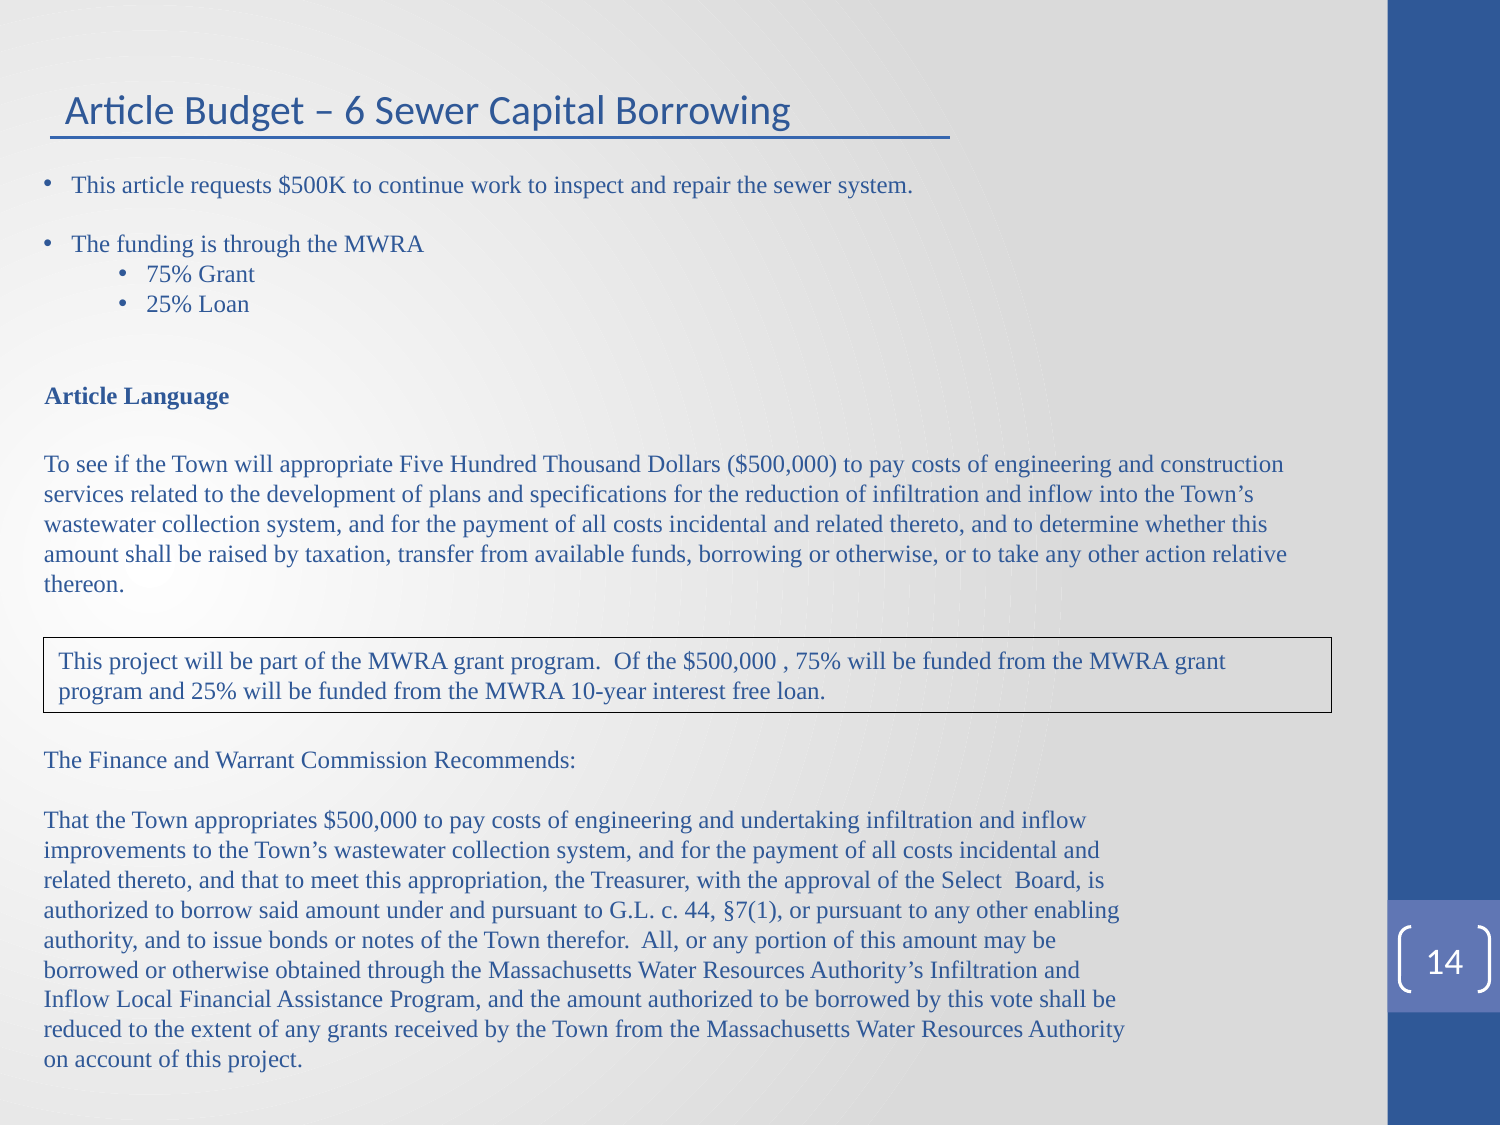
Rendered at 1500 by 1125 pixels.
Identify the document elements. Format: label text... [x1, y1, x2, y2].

text_box Article Budget – 6 Sewer Capital Borrowing [50, 75, 1363, 140]
text_box The Finance and Warrant Commission Recommends: That the Town appropriates $500,000 to pay costs of engineering and undertaking infiltration and inflow improvements to the Town’s wastewater collection system, and for the payment of all costs incidental and related thereto, and that to meet this appropriation, the Treasurer, with the approval of the Select Board, is authorized to borrow said amount under and pursuant to G.L. c. 44, §7(1), or pursuant to any other enabling authority, and to issue bonds or notes of the Town therefor. All, or any portion of this amount may be borrowed or otherwise obtained through the Massachusetts Water Resources Authority’s Infiltration and Inflow Local Financial Assistance Program, and the amount authorized to be borrowed by this vote shall be reduced to the extent of any grants received by the Town from the Massachusetts Water Resources Authority on account of this project. [28, 736, 1163, 1125]
text_box To see if the Town will appropriate Five Hundred Thousand Dollars ($500,000) to pay costs of engineering and construction services related to the development of plans and specifications for the reduction of infiltration and inflow into the Town’s wastewater collection system, and for the payment of all costs incidental and related thereto, and to determine whether this amount shall be raised by taxation, transfer from available funds, borrowing or otherwise, or to take any other action relative thereon. [29, 439, 1357, 650]
text_box Article Language [29, 372, 1311, 418]
text_box This project will be part of the MWRA grant program. Of the $500,000 , 75% will be funded from the MWRA grant program and 25% will be funded from the MWRA 10-year interest free loan. [43, 637, 1332, 713]
text_box This article requests $500K to continue work to inspect and repair the sewer system. The funding is through the MWRA 75% Grant 25% Loan [28, 160, 1310, 326]
slide_number 14 [1397, 925, 1492, 994]
text_box [28, 930, 59, 992]
